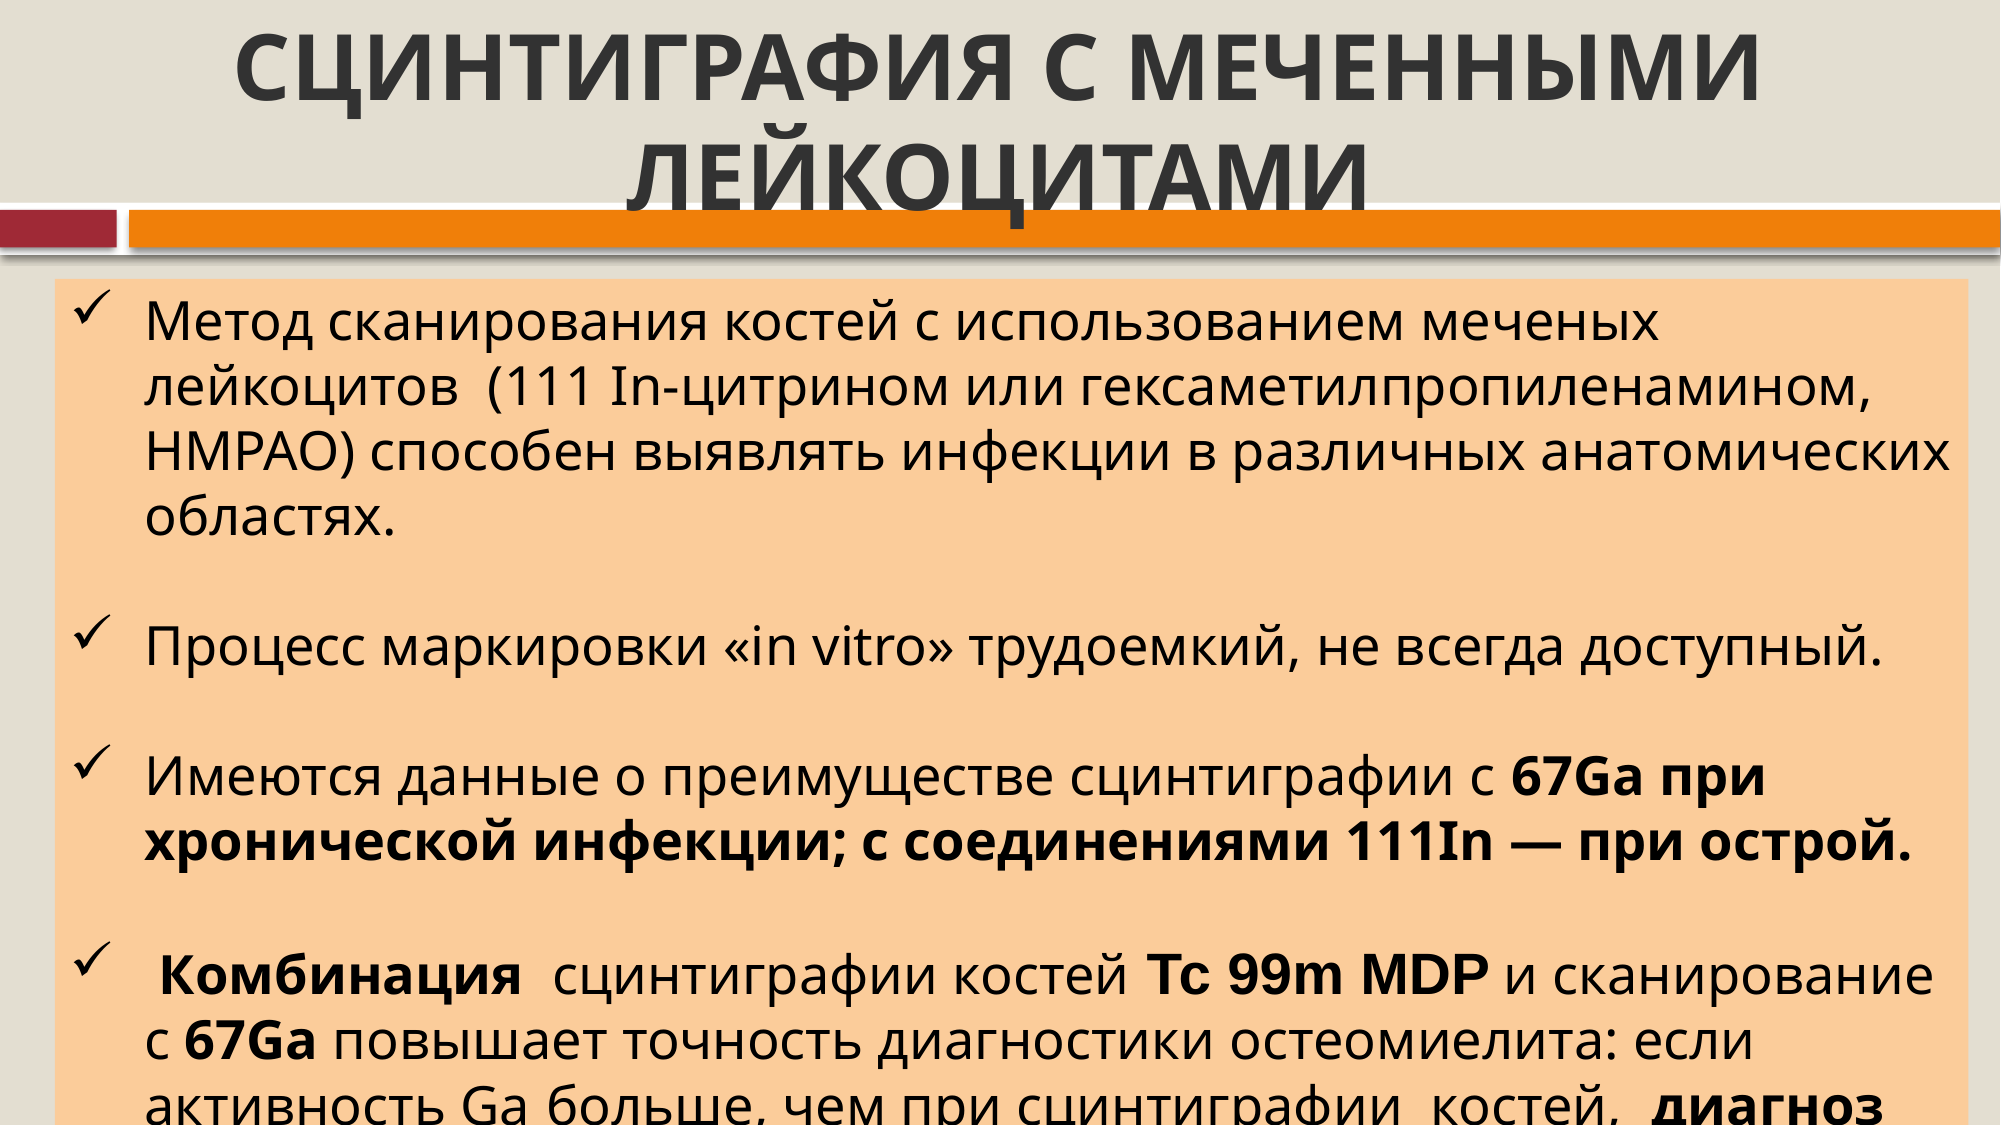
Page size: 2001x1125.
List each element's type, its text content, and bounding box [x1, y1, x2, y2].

title СЦИНТИГРАФИЯ С МЕЧЕННЫМИ ЛЕЙКОЦИТАМИ [0, 37, 2000, 200]
text_box Метод сканирования костей с использованием меченых лейкоцитов (111 In-цитрином или гексаметилпропиленамином, HMPAO) способен выявлять инфекции в различных анатомических областях. Процесс маркировки «in vitro» трудоемкий, не всегда доступный. Имеются данные о преимуществе сцинтиграфии с 67Ga при хронической инфекции; с соединениями 111In — при острой. Комбинация сцинтиграфии костей Тс 99m MDP и сканирование с 67Ga повышает точность диагностики остеомиелита: если активность Ga больше, чем при сцинтиграфии костей, диагноз остеомиелита считается вероятный [54, 278, 1969, 1125]
